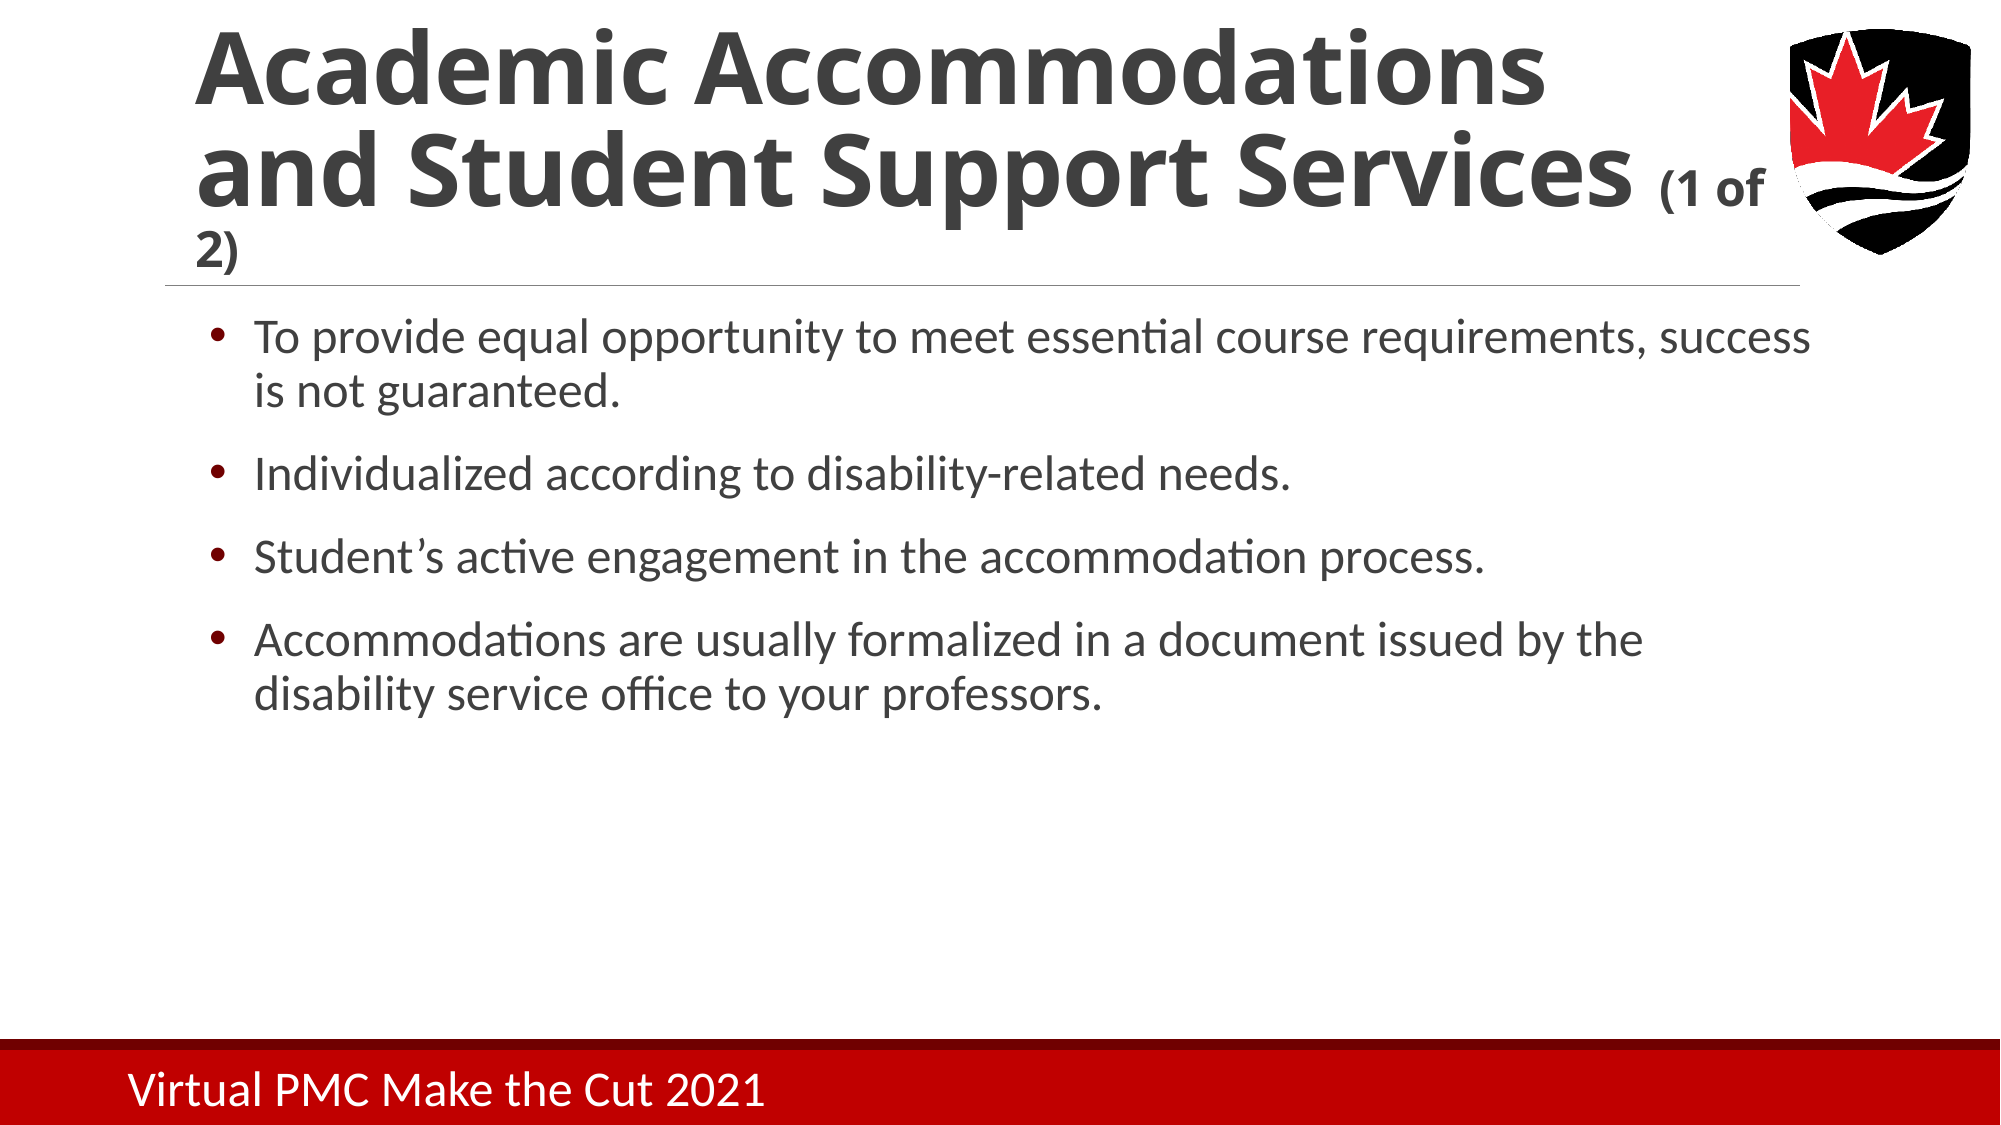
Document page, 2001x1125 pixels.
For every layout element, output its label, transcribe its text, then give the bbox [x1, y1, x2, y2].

picture [1788, 29, 1972, 255]
title Academic Accommodations and Student Support Services (1 of 2) [180, 47, 1830, 285]
list To provide equal opportunity to meet essential course requirements, success is not guaranteed. Individualized according to disability-related needs. Student’s active engagement in the accommodation process. Accommodations are usually formalized in a document issued by the disability service office to your professors. [180, 302, 1830, 963]
